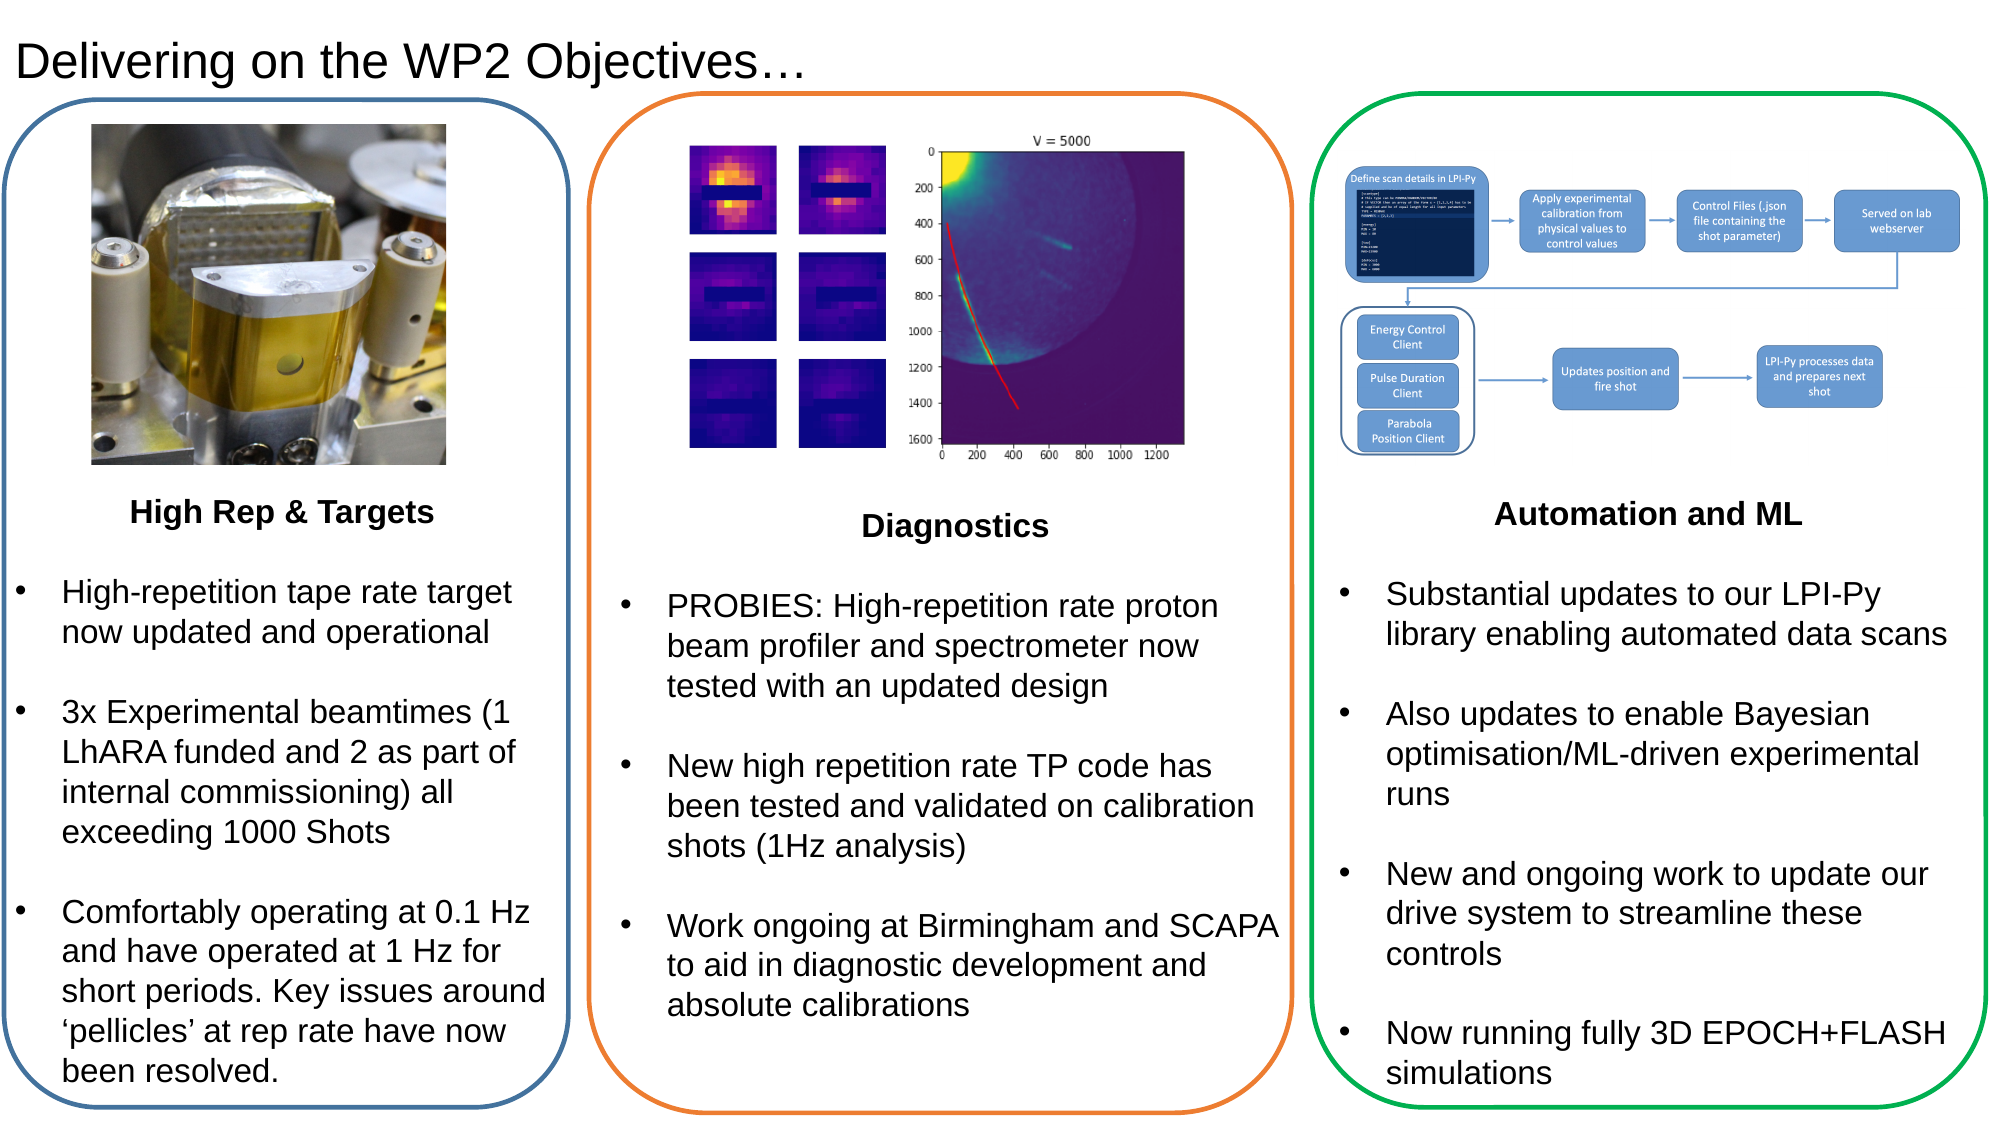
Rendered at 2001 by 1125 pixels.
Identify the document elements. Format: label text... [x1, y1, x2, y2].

text_box Diagnostics PROBIES: High-repetition rate proton beam profiler and spectrometer now tested with an updated design New high repetition rate TP code has been tested and validated on calibration shots (1Hz analysis) Work ongoing at Birmingham and SCAPA to aid in diagnostic development and absolute calibrations [1264, 493, 1302, 1075]
text_box Delivering on the WP2 Objectives… [4, 17, 1963, 99]
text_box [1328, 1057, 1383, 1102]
text_box [61, 1101, 511, 1109]
picture [91, 124, 447, 465]
text_box [1310, 92, 1987, 1109]
text_box [587, 92, 1293, 1114]
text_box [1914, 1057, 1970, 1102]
picture [688, 131, 1186, 466]
picture [1336, 150, 1966, 466]
text_box High Rep & Targets High-repetition tape rate target now updated and operational 3x Experimental beamtimes (1 LhARA funded and 2 as part of internal commissioning) all exceeding 1000 Shots Comfortably operating at 0.1 Hz and have operated at 1 Hz for short periods. Key issues around ‘pellicles’ at rep rate have now been resolved. [4, 479, 561, 1101]
text_box [2, 99, 570, 1053]
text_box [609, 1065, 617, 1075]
